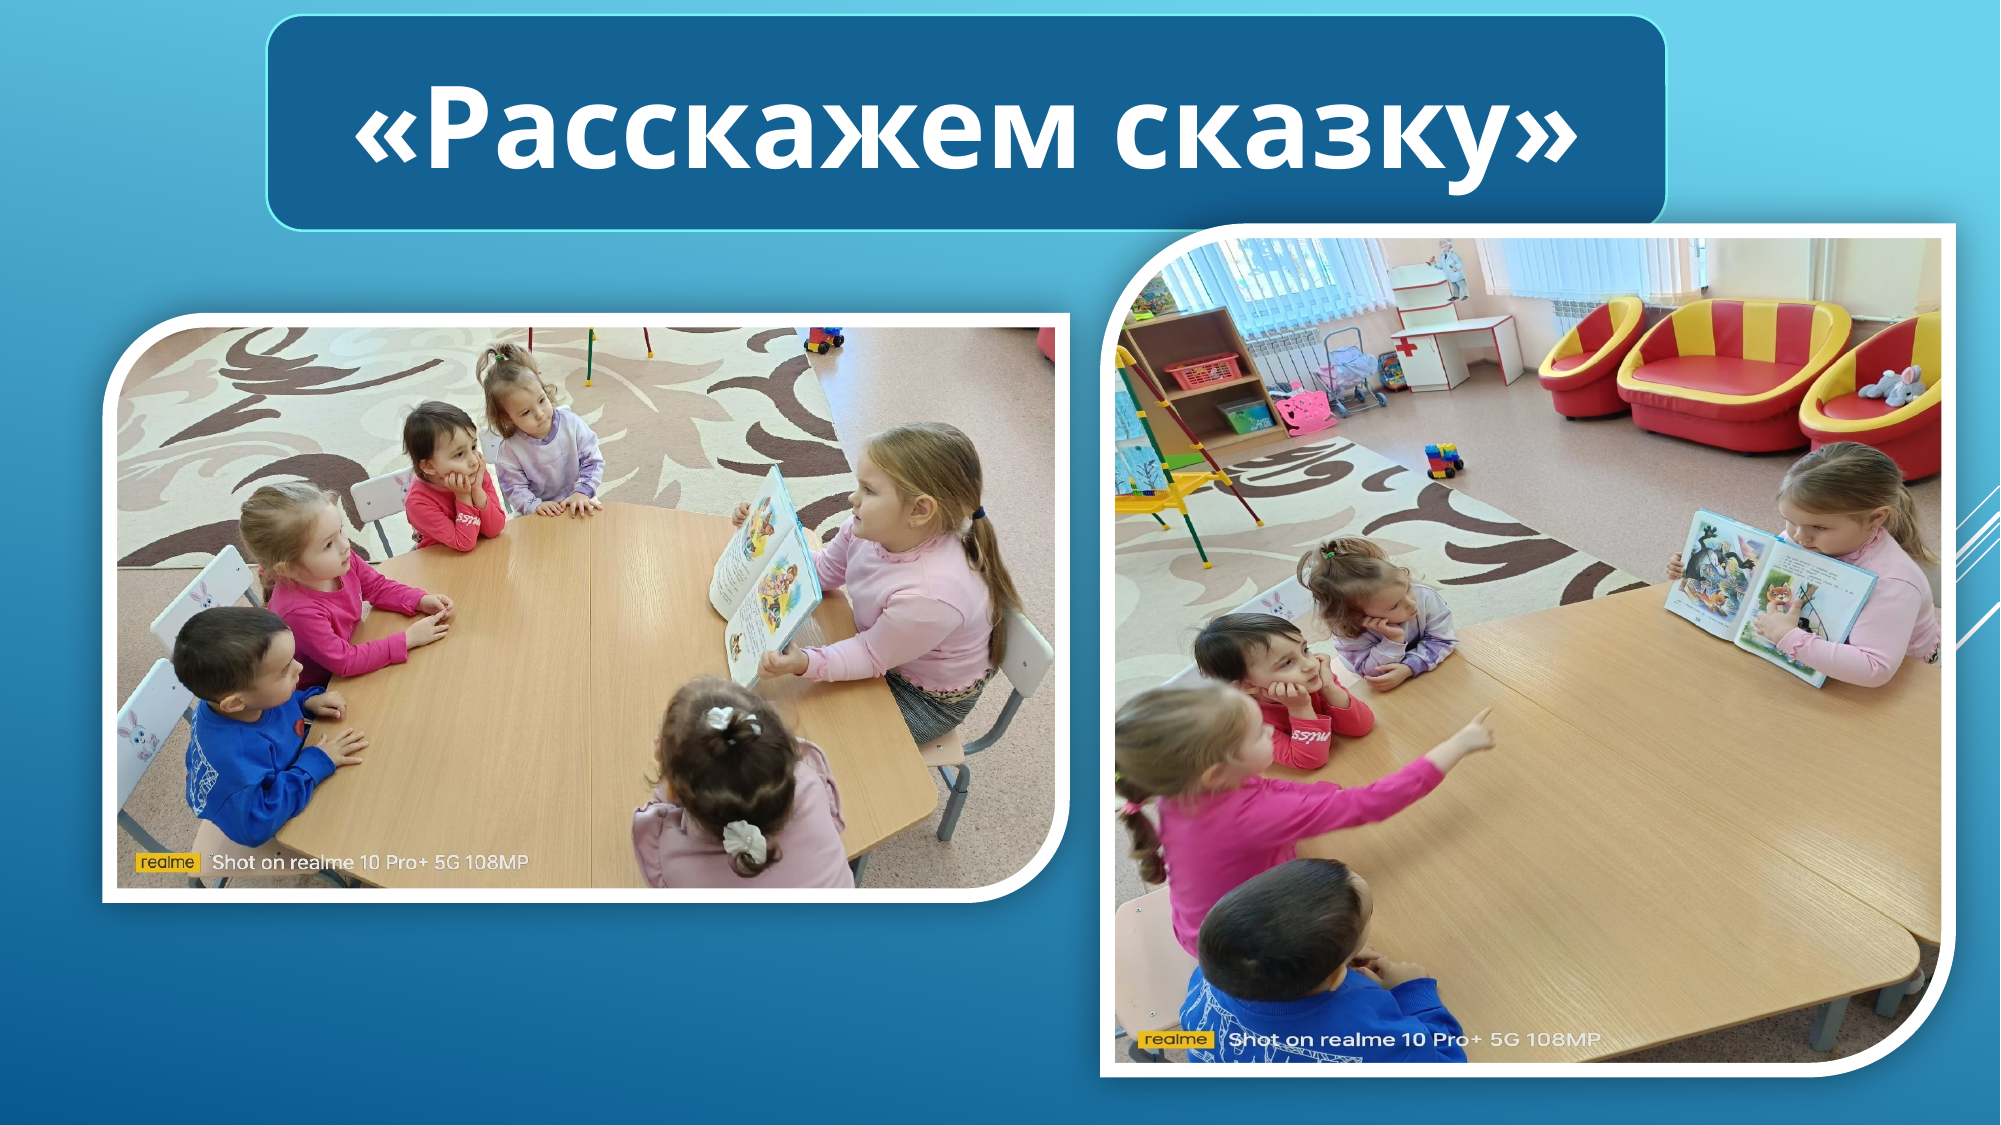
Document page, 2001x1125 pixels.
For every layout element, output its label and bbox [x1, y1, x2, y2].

list [109, 319, 1063, 896]
text_box [266, 14, 1667, 231]
picture [1107, 230, 1949, 1071]
